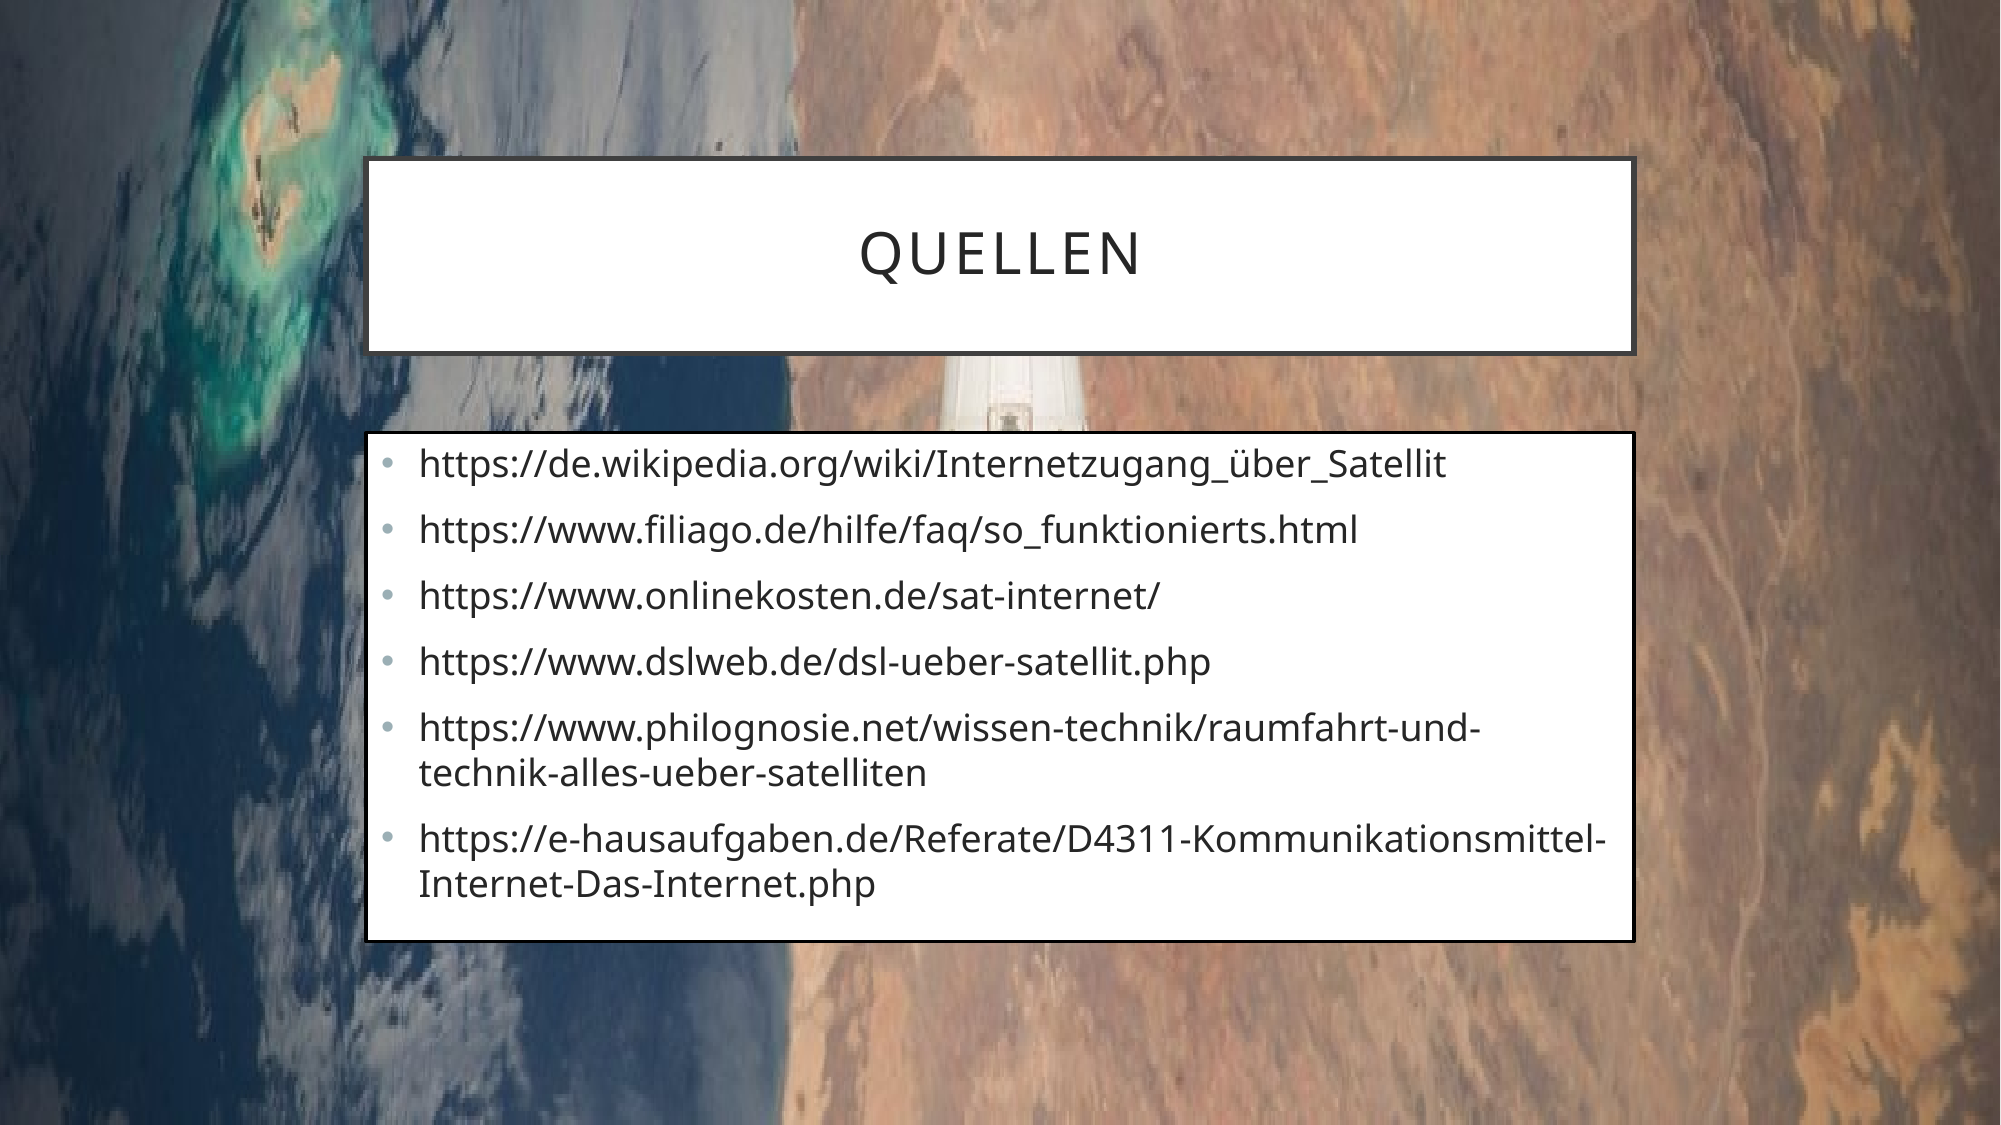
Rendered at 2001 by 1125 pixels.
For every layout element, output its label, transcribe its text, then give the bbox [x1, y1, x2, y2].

title Quellen [363, 156, 1637, 356]
list https://de.wikipedia.org/wiki/Internetzugang_über_Satellit https://www.filiago.de/hilfe/faq/so_funktionierts.html https://www.onlinekosten.de/sat-internet/ https://www.dslweb.de/dsl-ueber-satellit.php https://www.philognosie.net/wissen-technik/raumfahrt-und-technik-alles-ueber-satelliten https://e-hausaufgaben.de/Referate/D4311-Kommunikationsmittel-Internet-Das-Internet.php [366, 432, 1634, 942]
picture [0, 0, 2001, 1125]
